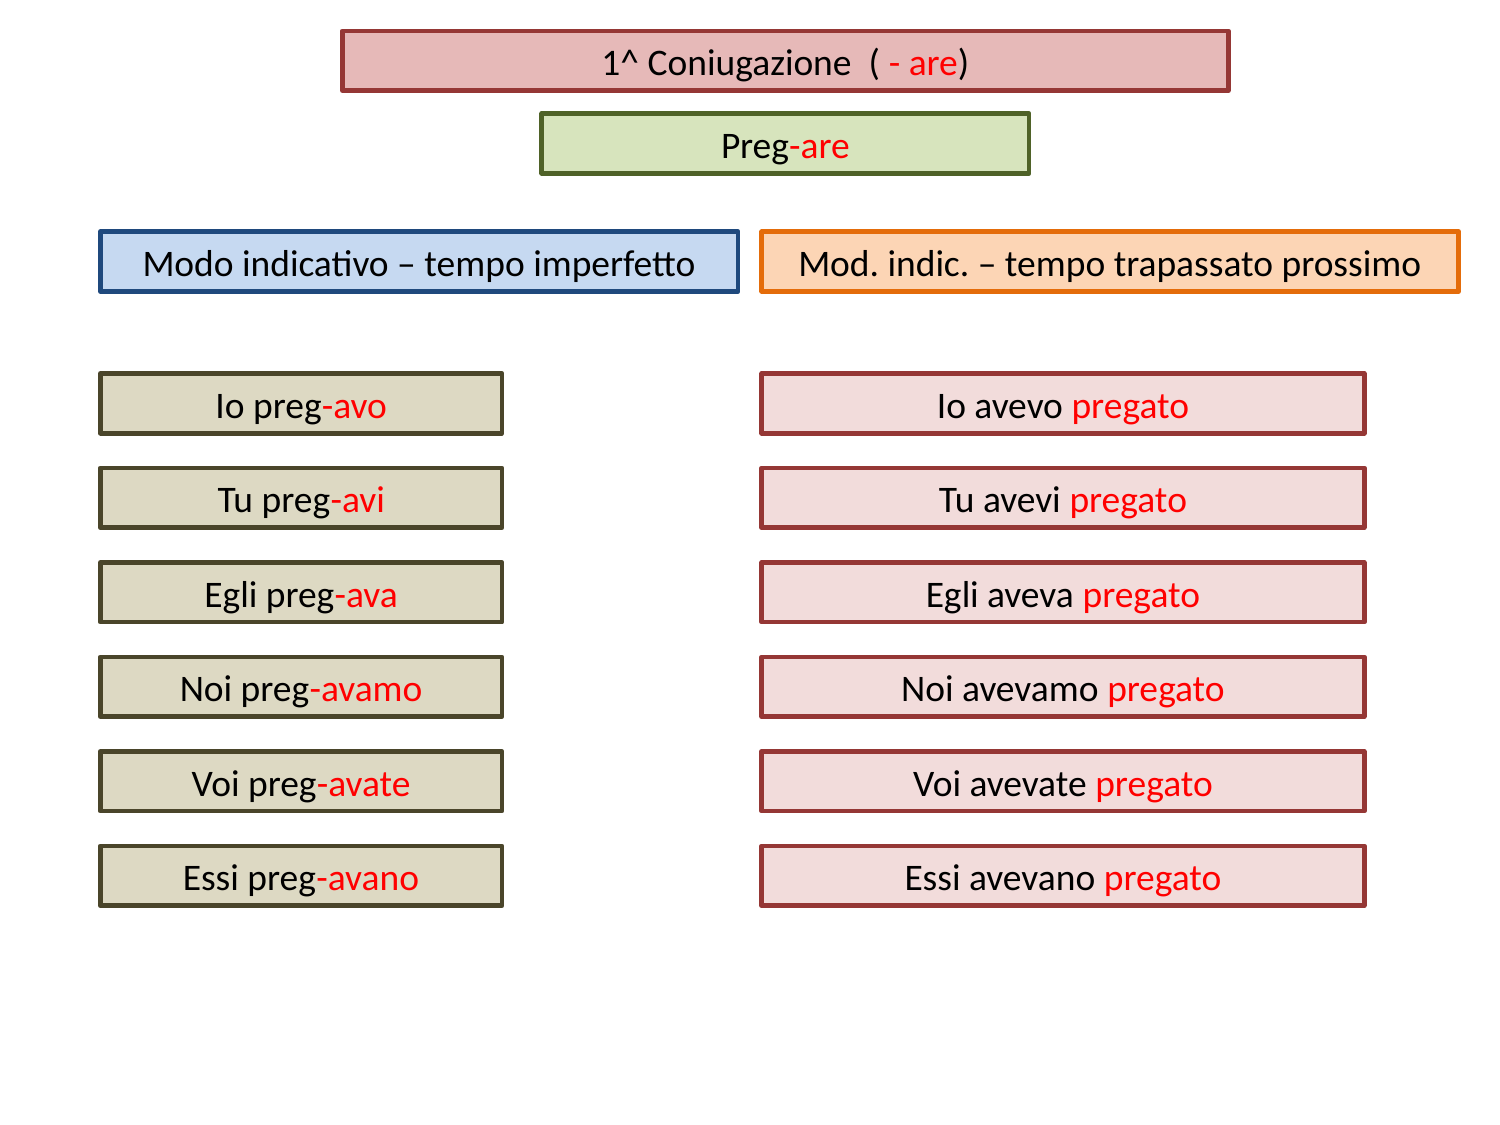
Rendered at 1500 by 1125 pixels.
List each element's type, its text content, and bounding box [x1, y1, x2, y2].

text_box Mod. indic. – tempo trapassato prossimo [761, 231, 1459, 292]
text_box Io avevo pregato [761, 373, 1365, 434]
text_box Io preg-avo [100, 373, 502, 434]
text_box Essi avevano pregato [761, 845, 1365, 906]
text_box 1^ Coniugazione ( - are) [342, 30, 1229, 91]
text_box Egli aveva pregato [761, 562, 1365, 623]
text_box Essi preg-avano [100, 845, 502, 906]
text_box Tu preg-avi [100, 467, 502, 528]
text_box Noi preg-avamo [100, 656, 502, 717]
text_box Noi avevamo pregato [761, 656, 1365, 717]
text_box Modo indicativo – tempo imperfetto [100, 231, 739, 292]
text_box Voi preg-avate [100, 751, 502, 812]
text_box Egli preg-ava [100, 562, 502, 623]
text_box Voi avevate pregato [761, 751, 1365, 812]
text_box Preg-are [541, 113, 1030, 174]
text_box Tu avevi pregato [761, 467, 1365, 528]
